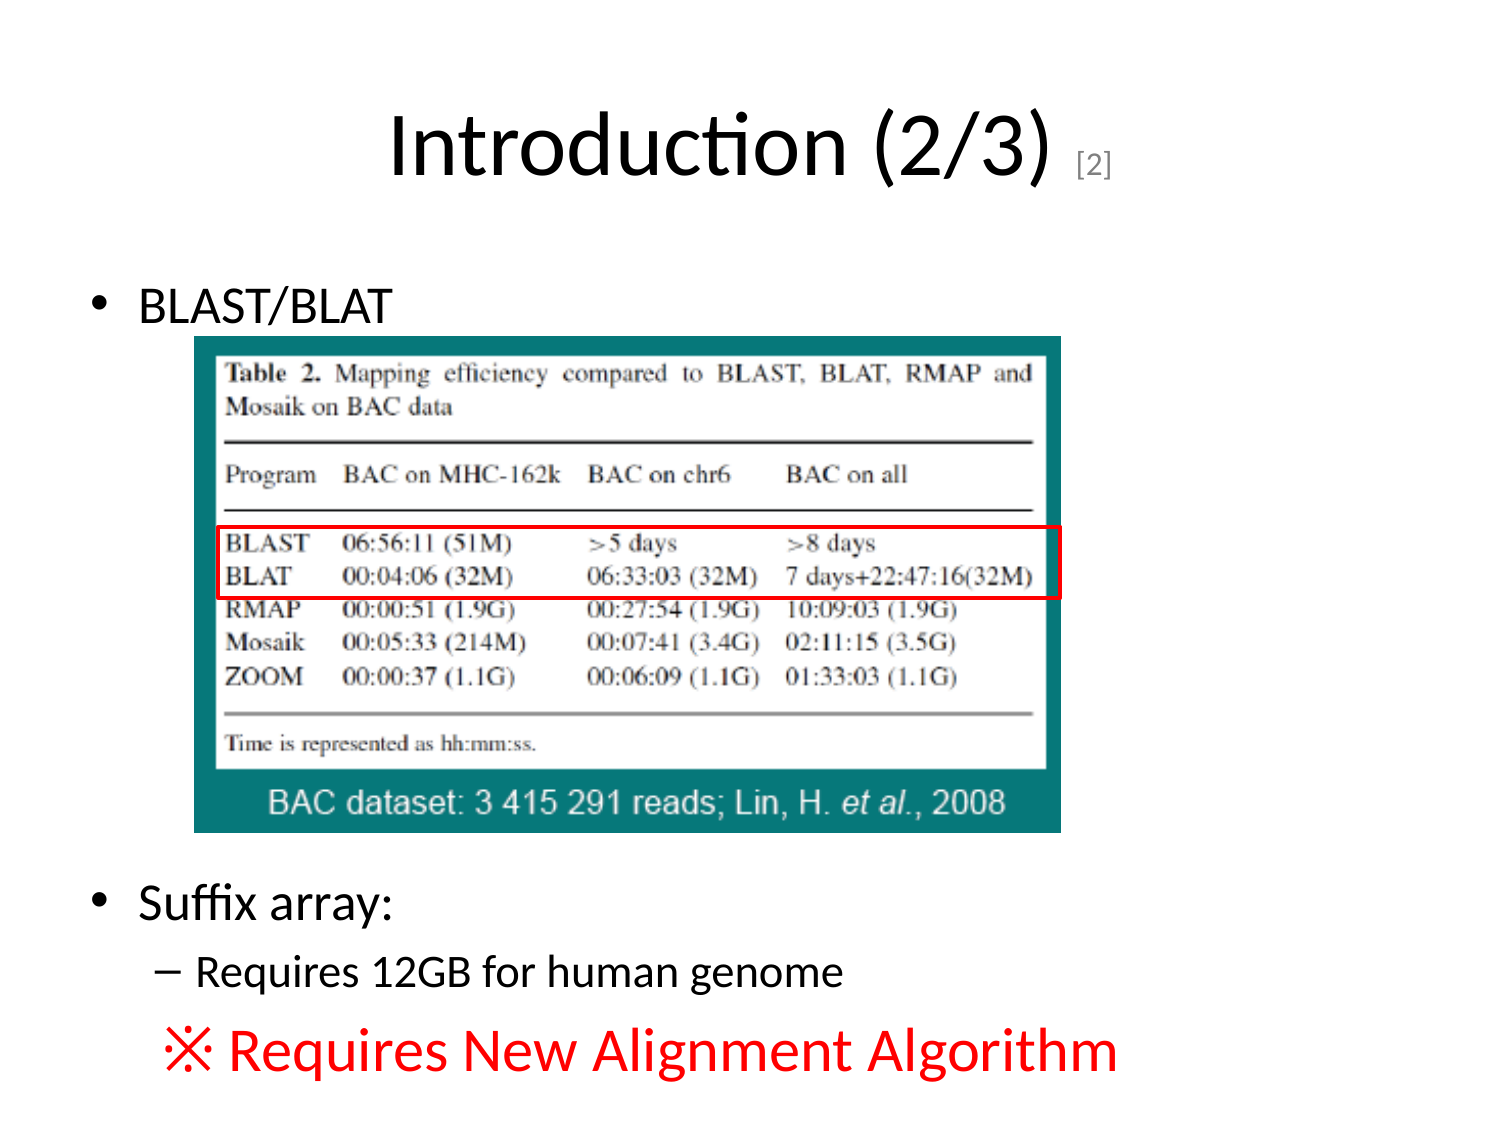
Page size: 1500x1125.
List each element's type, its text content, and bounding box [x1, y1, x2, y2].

title Introduction (2/3) [2] [75, 45, 1425, 233]
list BLAST/BLAT Suffix array: Requires 12GB for human genome [75, 262, 1425, 1005]
picture [194, 336, 1061, 834]
text_box ※ Requires New Alignment Algorithm [147, 1001, 1500, 1092]
